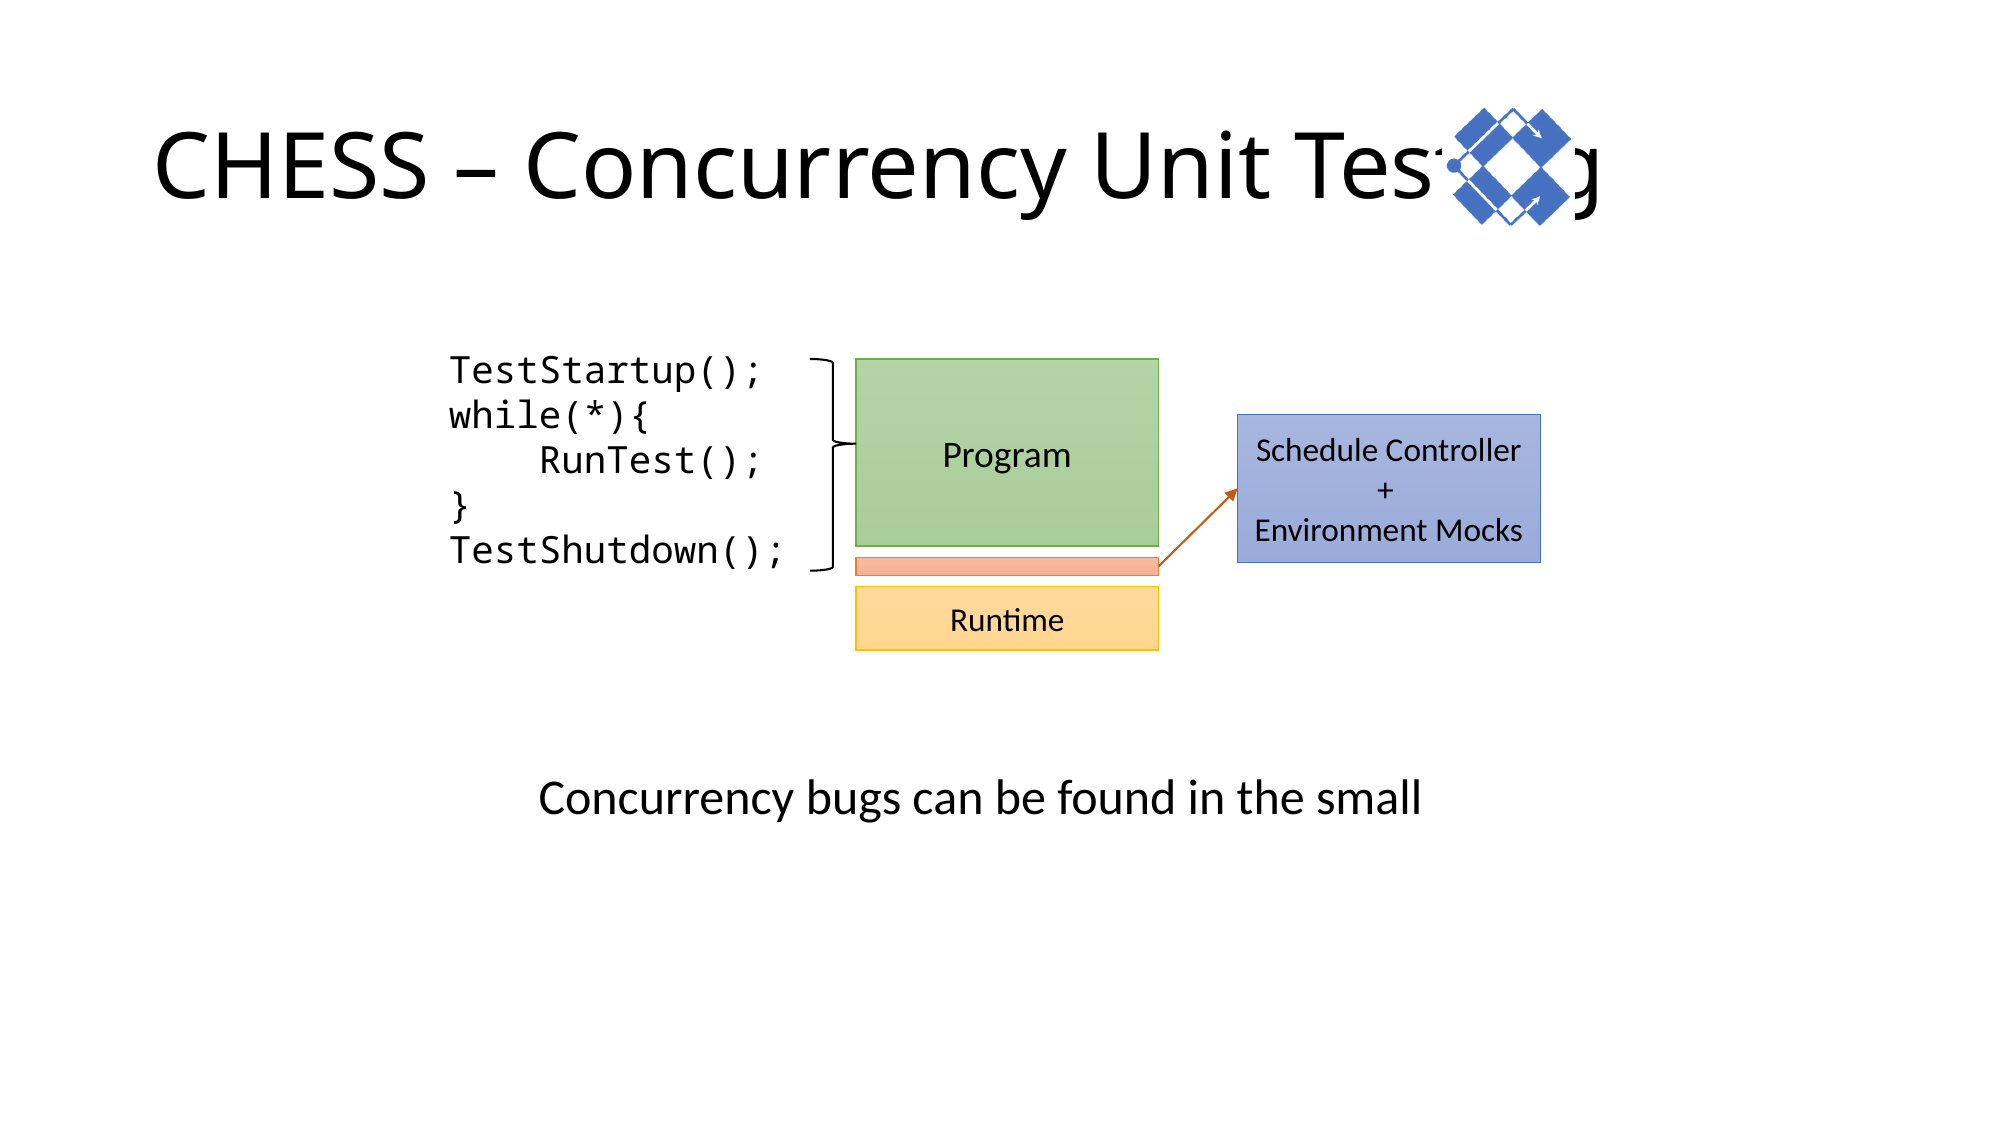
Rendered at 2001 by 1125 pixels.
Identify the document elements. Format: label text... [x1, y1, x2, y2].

text_box Concurrency bugs can be found in the small [523, 757, 1438, 832]
text_box [855, 557, 1159, 576]
title CHESS – Concurrency Unit Testing [137, 59, 1863, 278]
text_box Program [855, 358, 1159, 547]
text_box Runtime [855, 586, 1159, 651]
text_box Schedule Controller + Environment Mocks [1237, 414, 1541, 563]
text_box TestStartup(); while(*){ RunTest(); } TestShutdown(); [434, 338, 959, 579]
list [1441, 105, 1575, 233]
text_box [1158, 488, 1238, 567]
text_box [809, 358, 857, 572]
